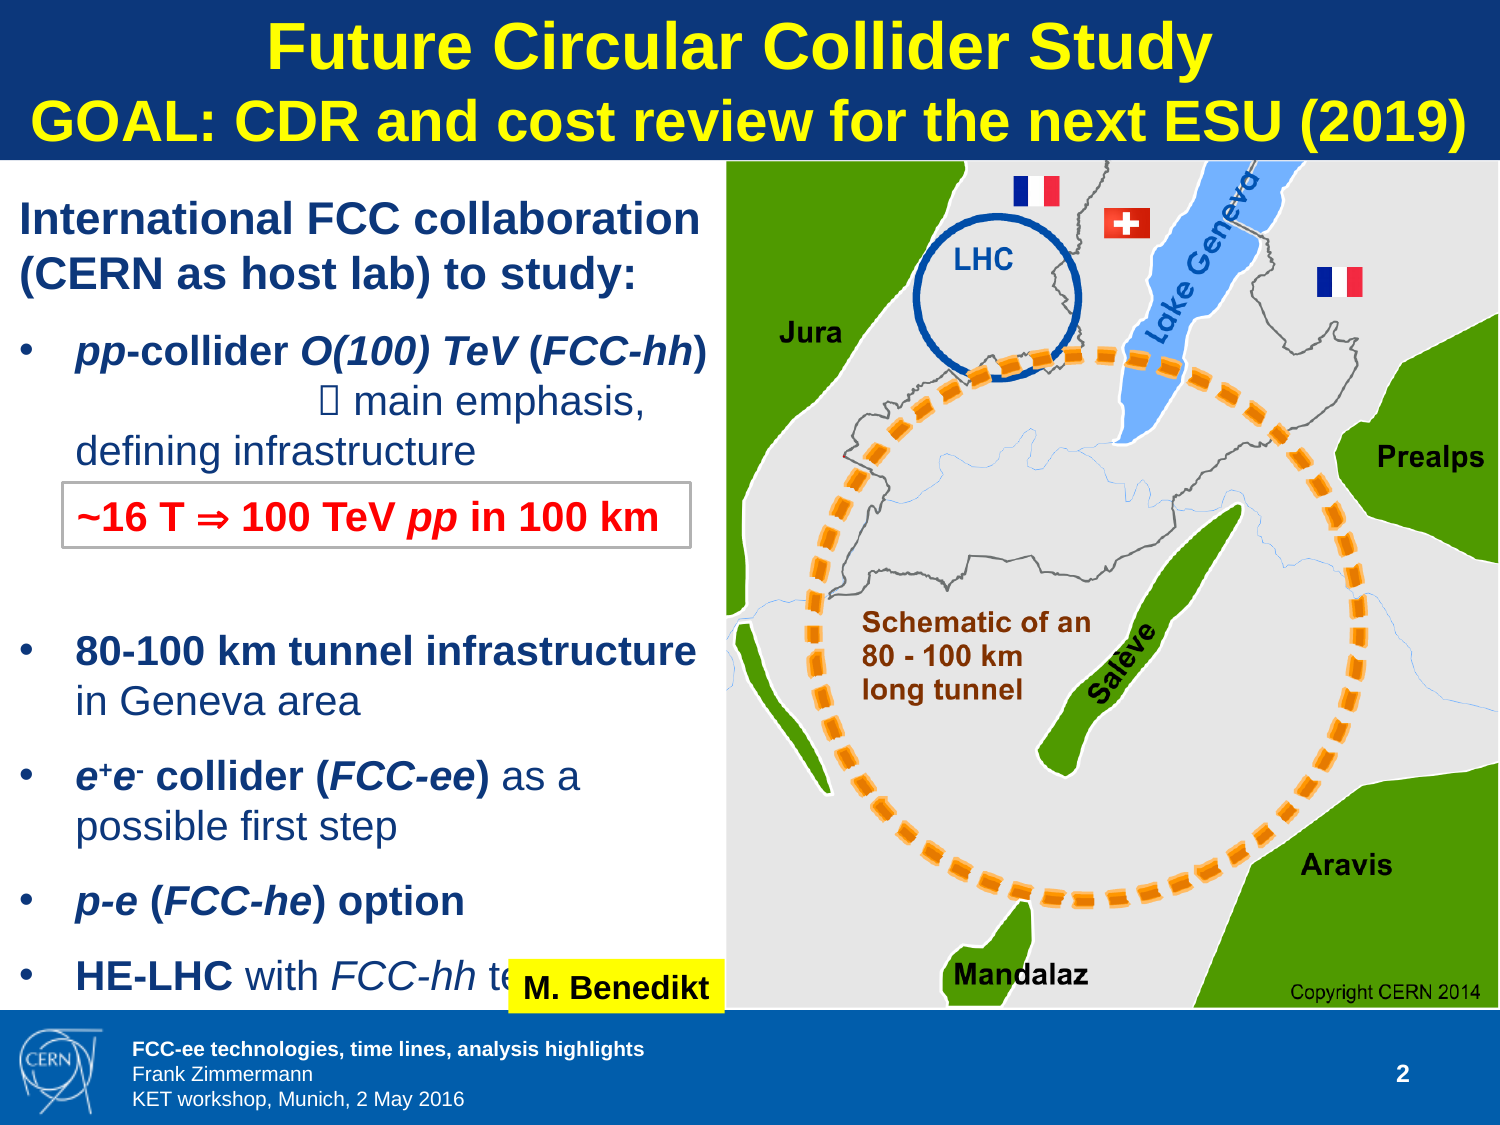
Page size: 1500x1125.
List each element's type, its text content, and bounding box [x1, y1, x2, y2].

text_box Future Circular Collider Study GOAL: CDR and cost review for the next ESU (2019) [0, 0, 1500, 161]
text_box M. Benedikt [508, 958, 718, 1014]
text_box ~16 T  100 TeV pp in 100 km [62, 482, 691, 548]
picture [726, 158, 1500, 1010]
text_box International FCC collaboration (CERN as host lab) to study: pp-collider O(100) TeV (FCC-hh)  main emphasis, defining infrastructure requirements 80-100 km tunnel infrastructure in Geneva area e+e- collider (FCC-ee) as a possible first step p-e (FCC-he) option HE-LHC with FCC-hh technology [4, 181, 717, 1007]
